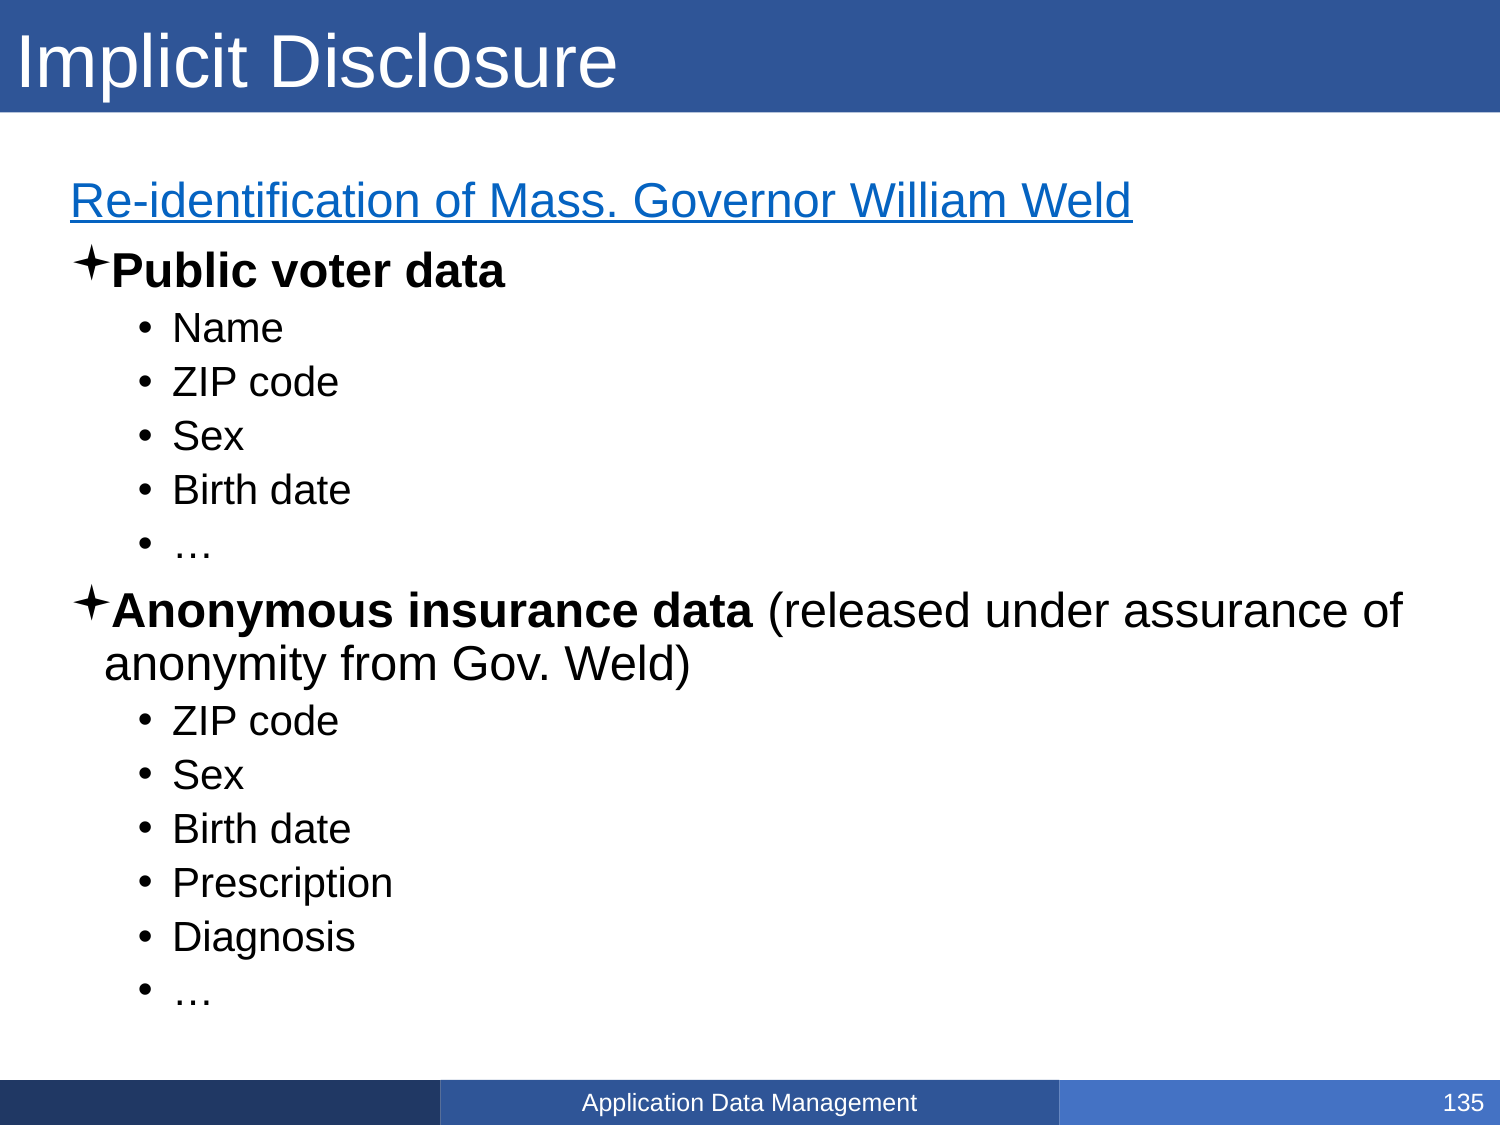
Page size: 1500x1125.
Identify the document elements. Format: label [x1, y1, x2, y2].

list [54, 167, 1445, 1024]
footer [496, 1079, 1004, 1125]
title [0, 0, 1500, 112]
slide_number [1162, 1079, 1500, 1125]
